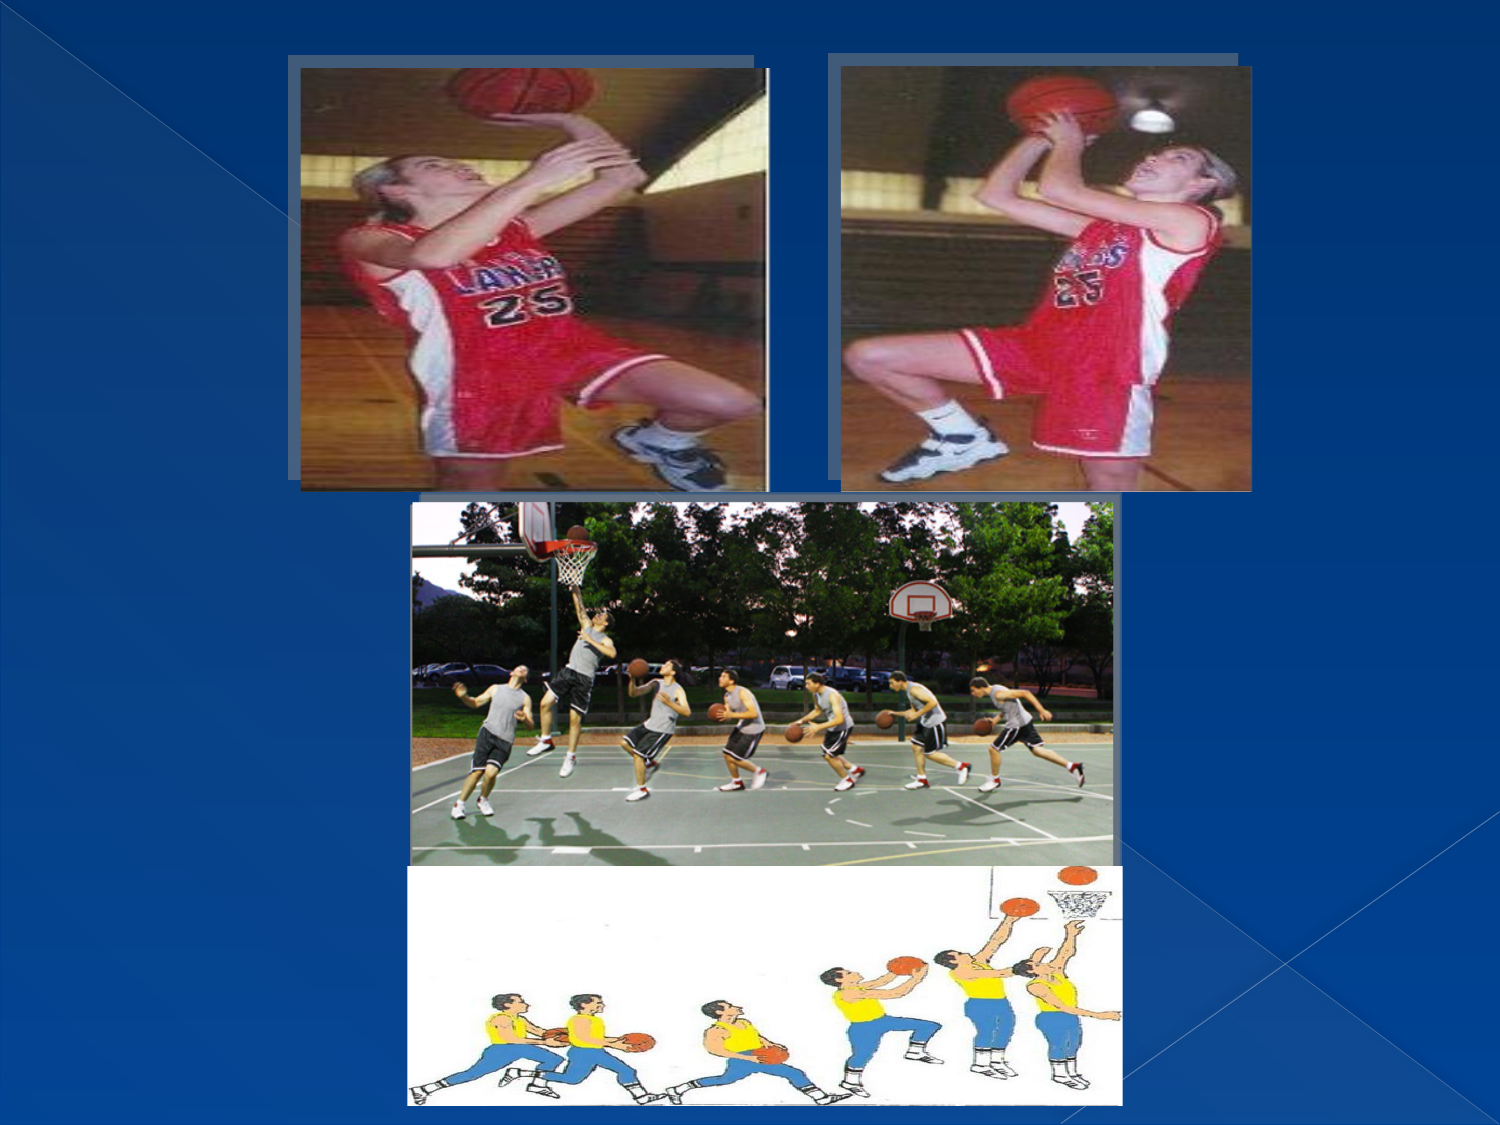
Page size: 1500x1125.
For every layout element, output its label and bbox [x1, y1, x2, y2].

picture [300, 66, 1255, 1107]
